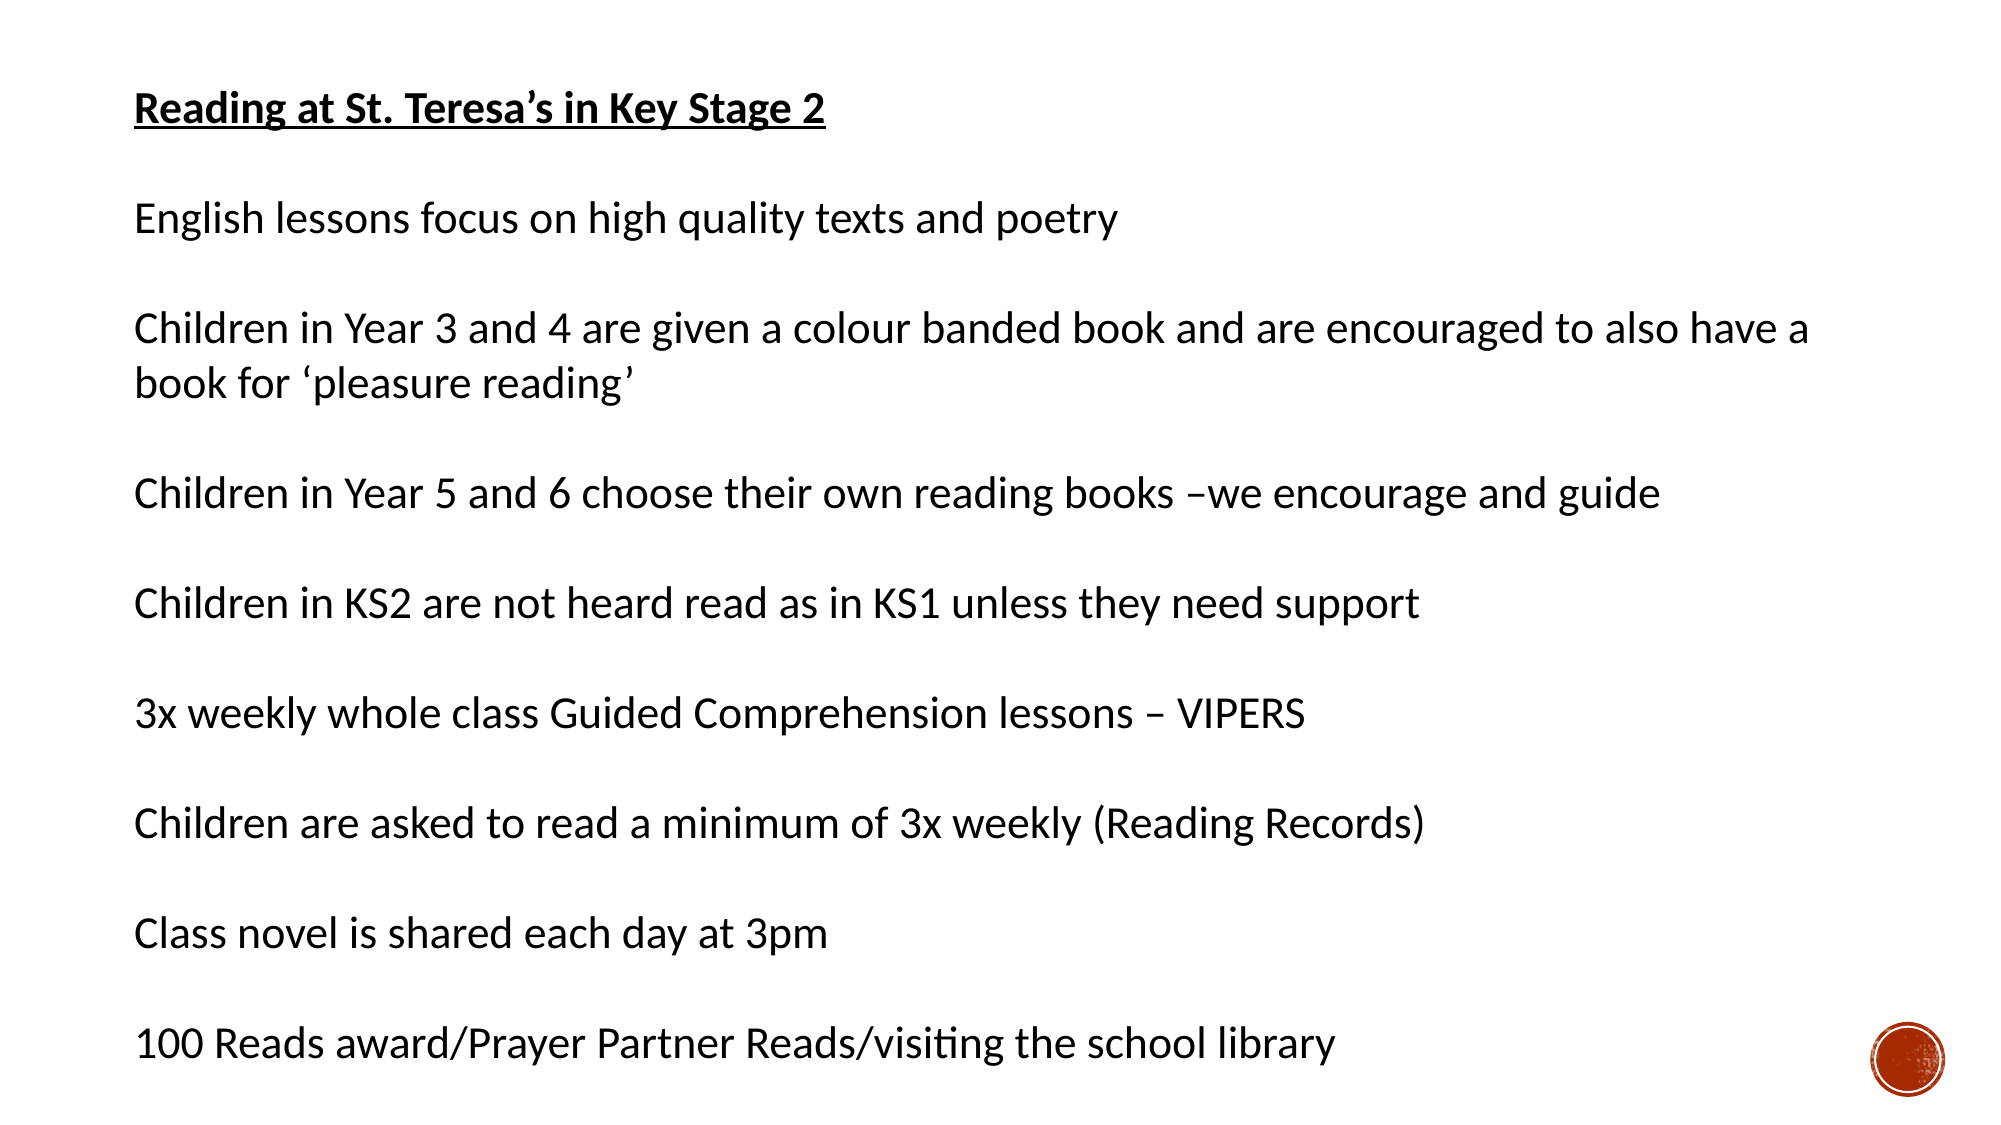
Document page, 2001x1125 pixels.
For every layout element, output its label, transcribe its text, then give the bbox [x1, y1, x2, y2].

text_box Reading at St. Teresa’s in Key Stage 2 English lessons focus on high quality texts and poetry Children in Year 3 and 4 are given a colour banded book and are encouraged to also have a book for ‘pleasure reading’ Children in Year 5 and 6 choose their own reading books –we encourage and guide Children in KS2 are not heard read as in KS1 unless they need support 3x weekly whole class Guided Comprehension lessons – VIPERS Children are asked to read a minimum of 3x weekly (Reading Records) Class novel is shared each day at 3pm 100 Reads award/Prayer Partner Reads/visiting the school library [119, 70, 1841, 1125]
